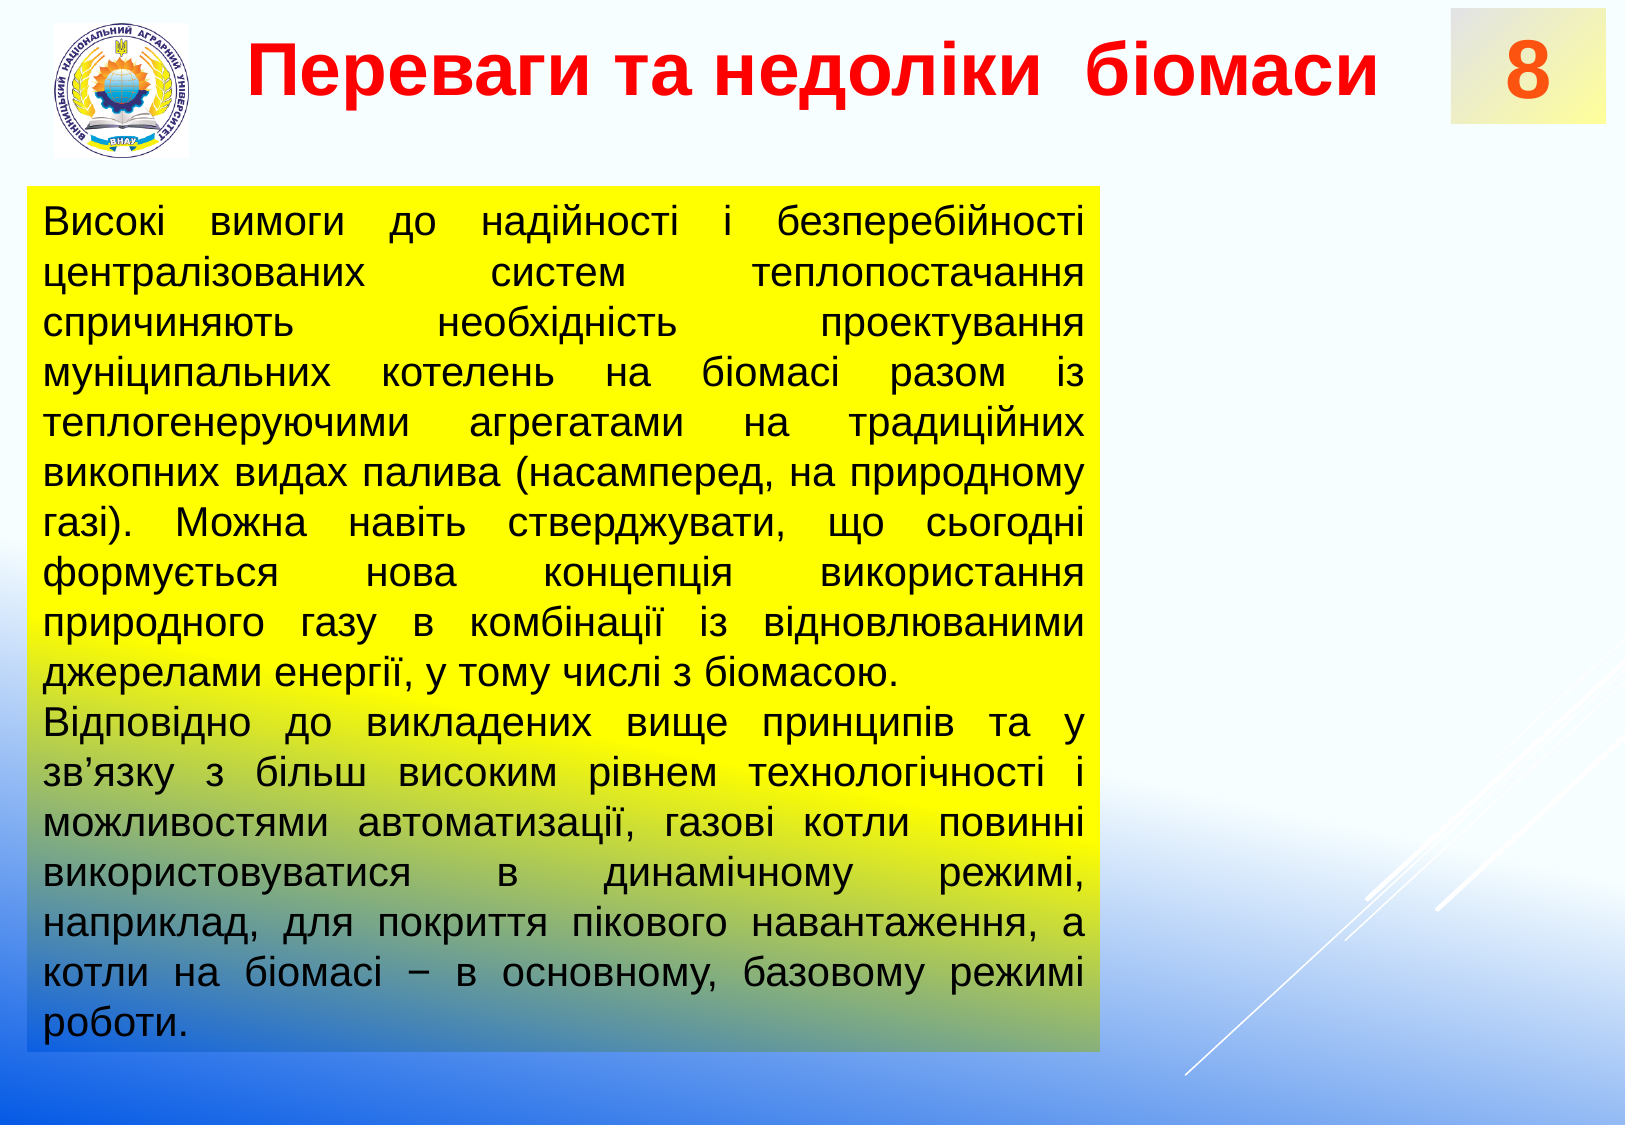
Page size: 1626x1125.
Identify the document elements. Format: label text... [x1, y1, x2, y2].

text_box Переваги та недоліки біомаси [231, 13, 1494, 119]
text_box Високі вимоги до надійності і безперебійності централізованих систем теплопостачання спричиняють необхідність проектування муніципальних котелень на біомасі разом із теплогенеруючими агрегатами на традиційних викопних видах палива (насамперед, на природному газі). Можна навіть стверджувати, що сьогодні формується нова концепція використання природного газу в комбінації із відновлюваними джерелами енергії, у тому числі з біомасою. Відповідно до викладених вище принципів та у зв’язку з більш високим рівнем технологічності і можливостями автоматизації, газові котли повинні використовуватися в динамічному режимі, наприклад, для покриття пікового навантаження, а котли на біомасі − в основному, базовому режимі роботи. [27, 186, 1100, 1052]
text_box 8 [1450, 8, 1606, 124]
picture [54, 23, 190, 158]
